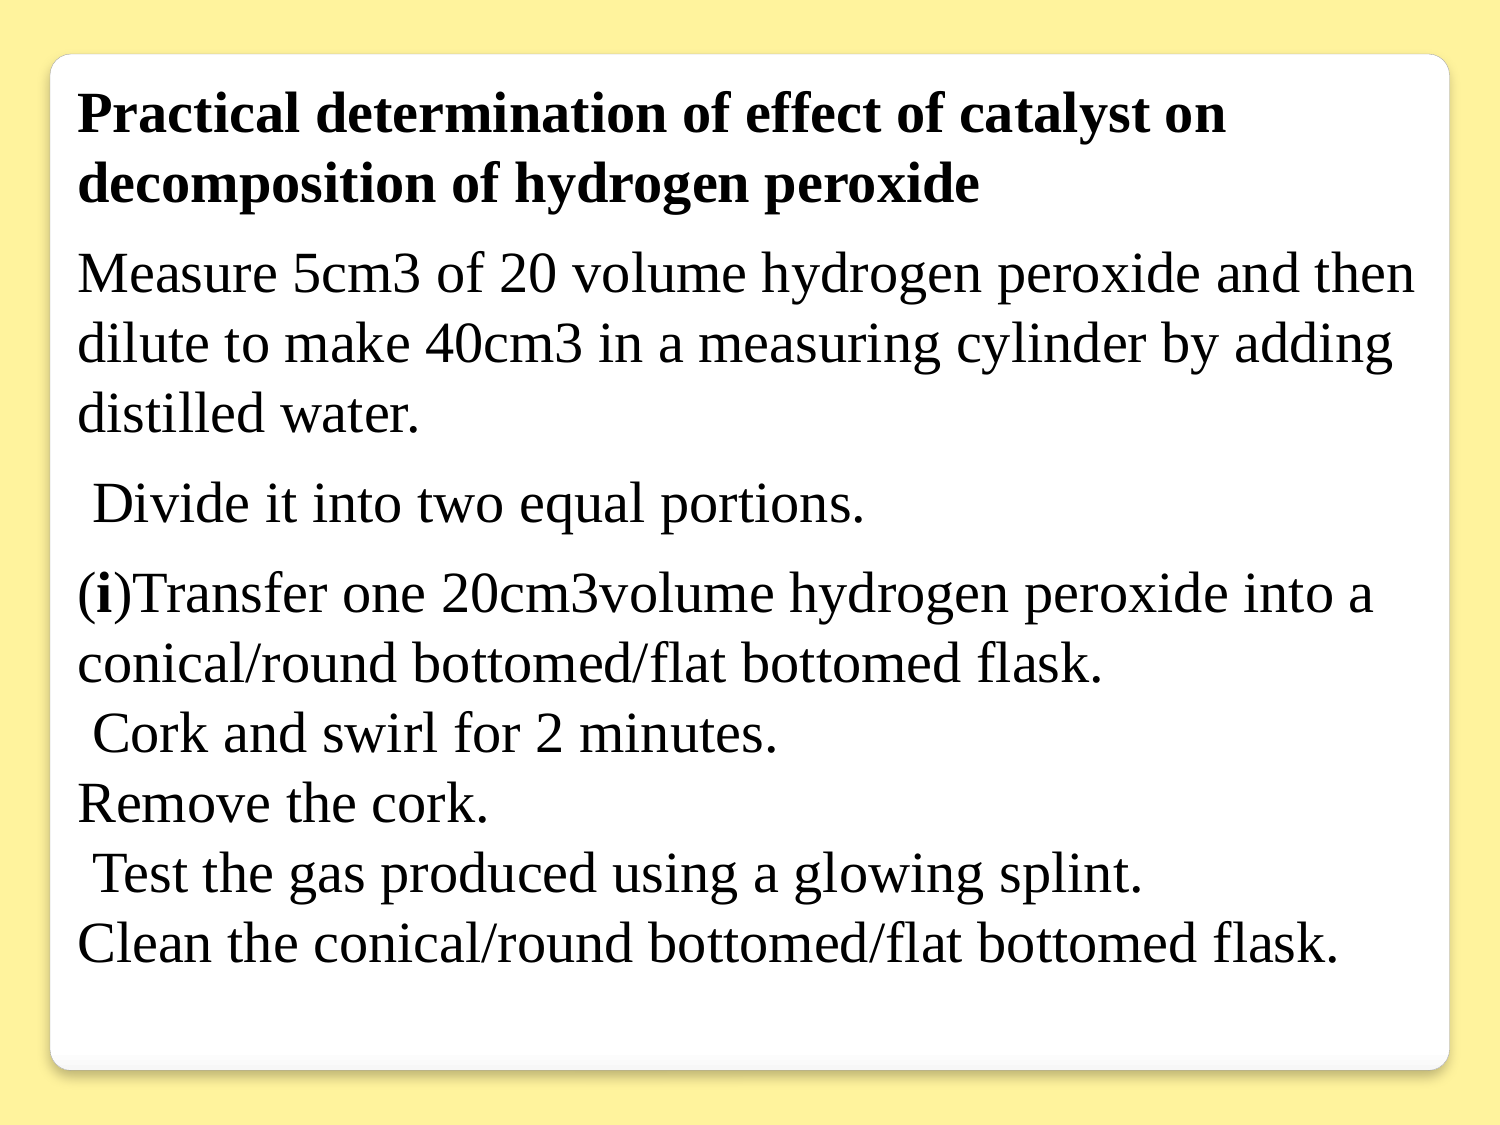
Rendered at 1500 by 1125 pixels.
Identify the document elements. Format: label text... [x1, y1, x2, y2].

text_box Practical determination of effect of catalyst on decomposition of hydrogen peroxide Measure 5cm3 of 20 volume hydrogen peroxide and then dilute to make 40cm3 in a measuring cylinder by adding distilled water. Divide it into two equal portions. (i)Transfer one 20cm3volume hydrogen peroxide into a conical/round bottomed/flat bottomed flask. Cork and swirl for 2 minutes. Remove the cork. Test the gas produced using a glowing splint. Clean the conical/round bottomed/flat bottomed flask. [62, 67, 1463, 982]
